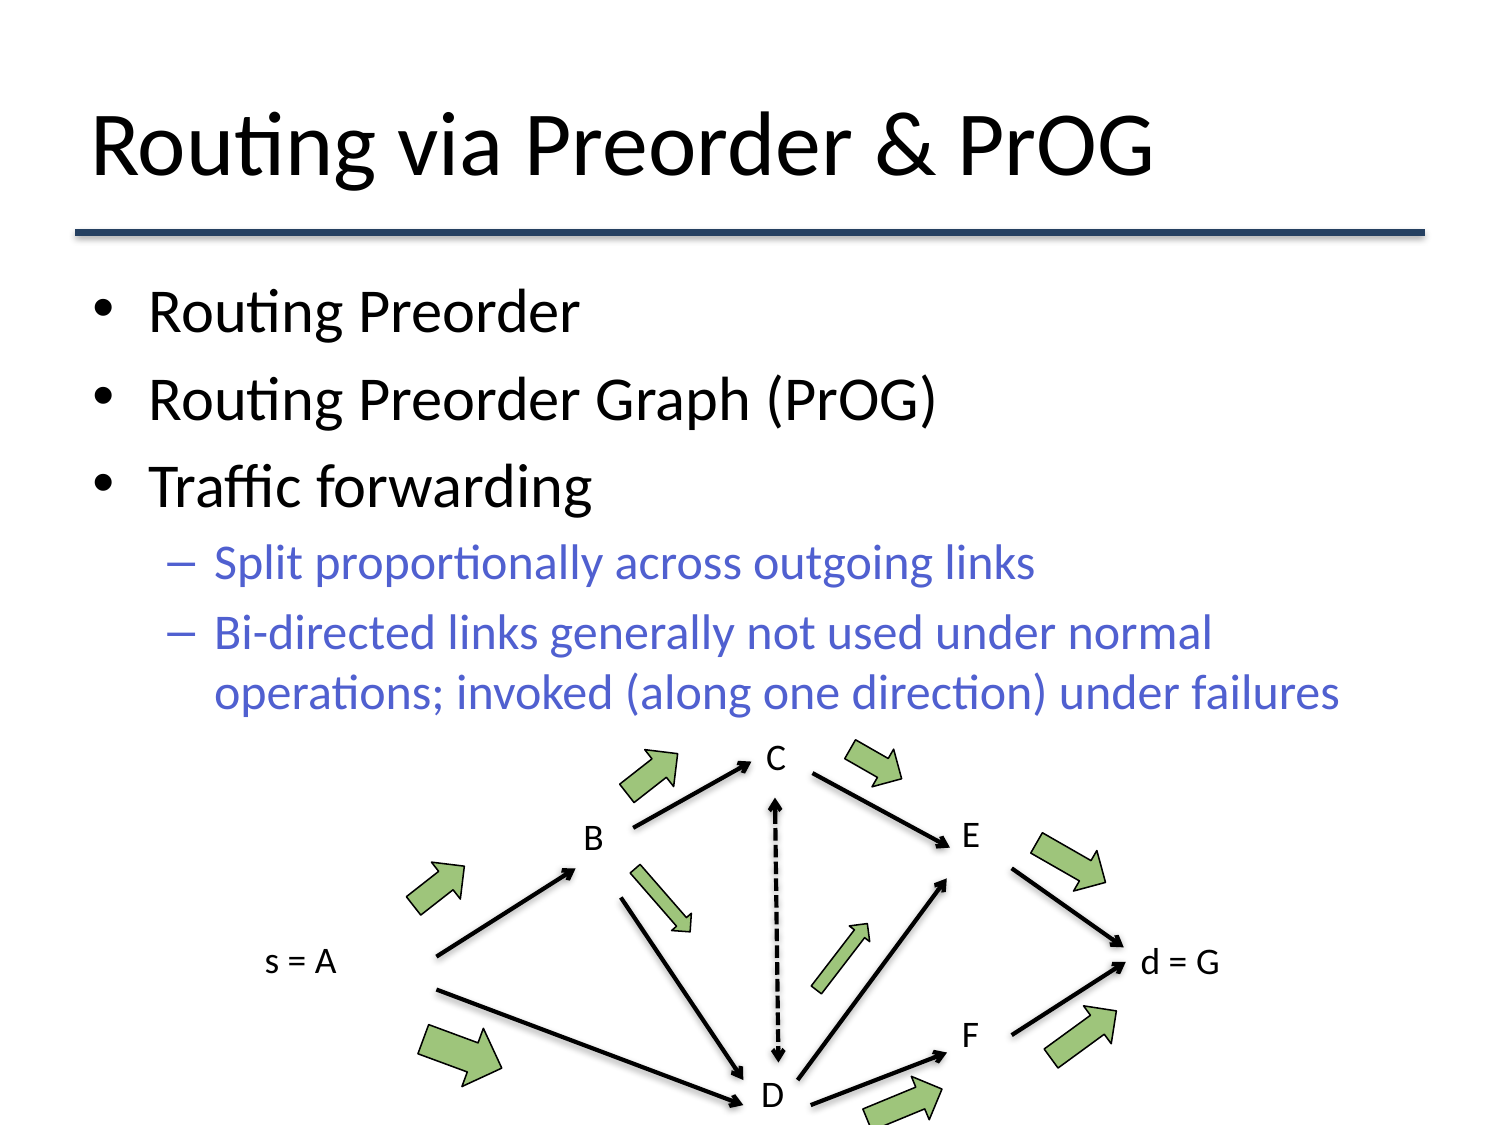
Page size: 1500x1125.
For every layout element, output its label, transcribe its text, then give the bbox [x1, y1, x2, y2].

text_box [249, 724, 1288, 1125]
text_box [774, 797, 779, 1063]
title Routing via Preorder & PrOG [75, 45, 1425, 233]
list Routing Preorder Routing Preorder Graph (PrOG) Traffic forwarding Split proportionally across outgoing links Bi-directed links generally not used under normal operations; invoked (along one direction) under failures [77, 262, 1428, 1005]
